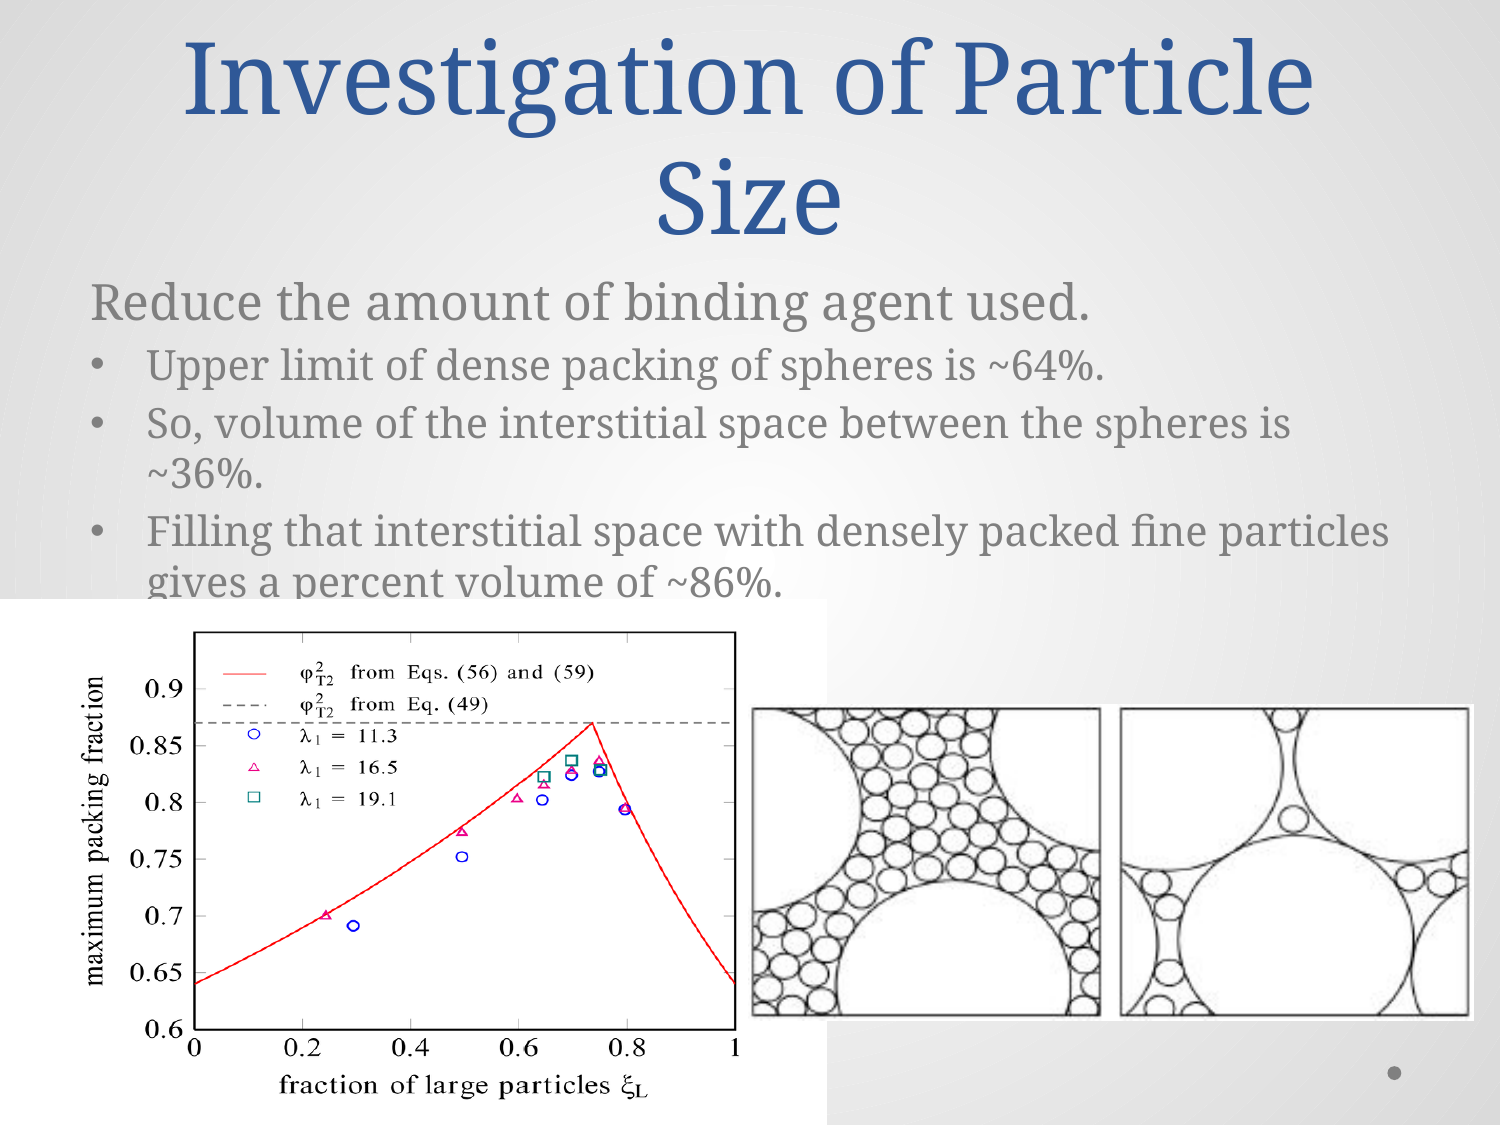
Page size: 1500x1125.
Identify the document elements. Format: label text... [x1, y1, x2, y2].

list Reduce the amount of binding agent used. Upper limit of dense packing of spheres is ~64%. So, volume of the interstitial space between the spheres is ~36%. Filling that interstitial space with densely packed fine particles gives a percent volume of ~86%. [75, 262, 1425, 703]
picture [0, 599, 1474, 1125]
title Investigation of Particle Size [75, 0, 1425, 262]
